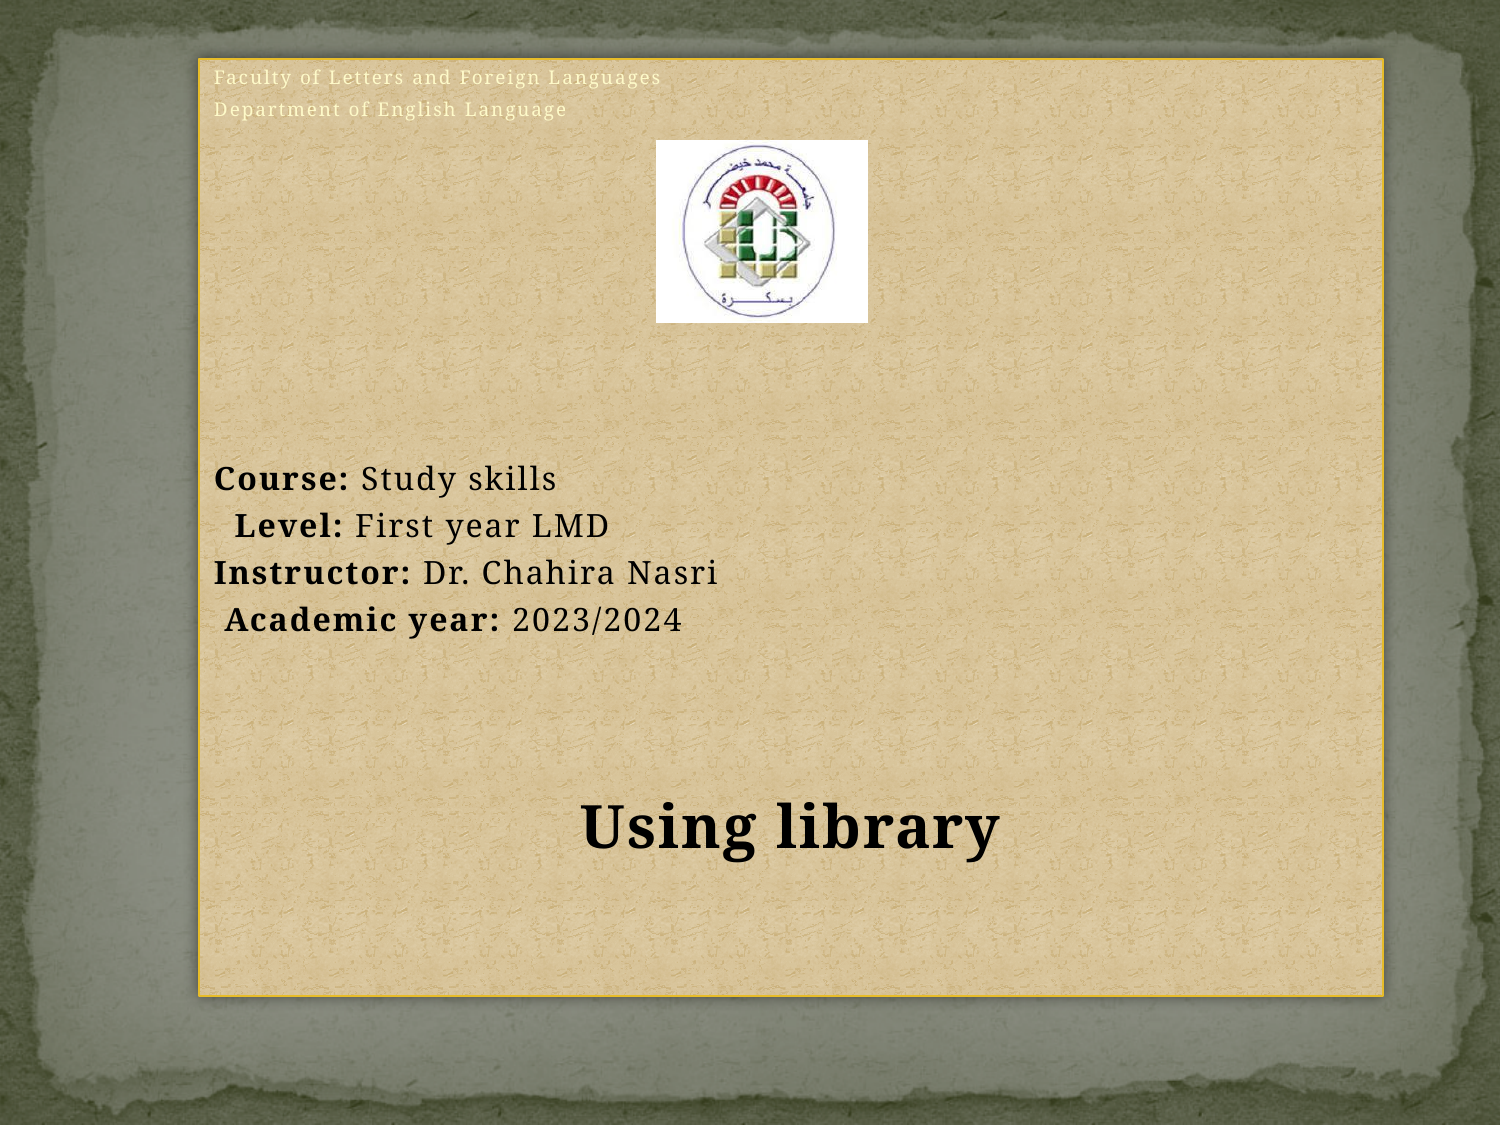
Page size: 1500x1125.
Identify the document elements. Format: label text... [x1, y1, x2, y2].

subtitle Faculty of Letters and Foreign Languages Department of English Language Course: Study skills Level: First year LMD Instructor: Dr. Chahira Nasri Academic year: 2023/2024 Using library [198, 58, 1384, 997]
picture [656, 140, 868, 323]
